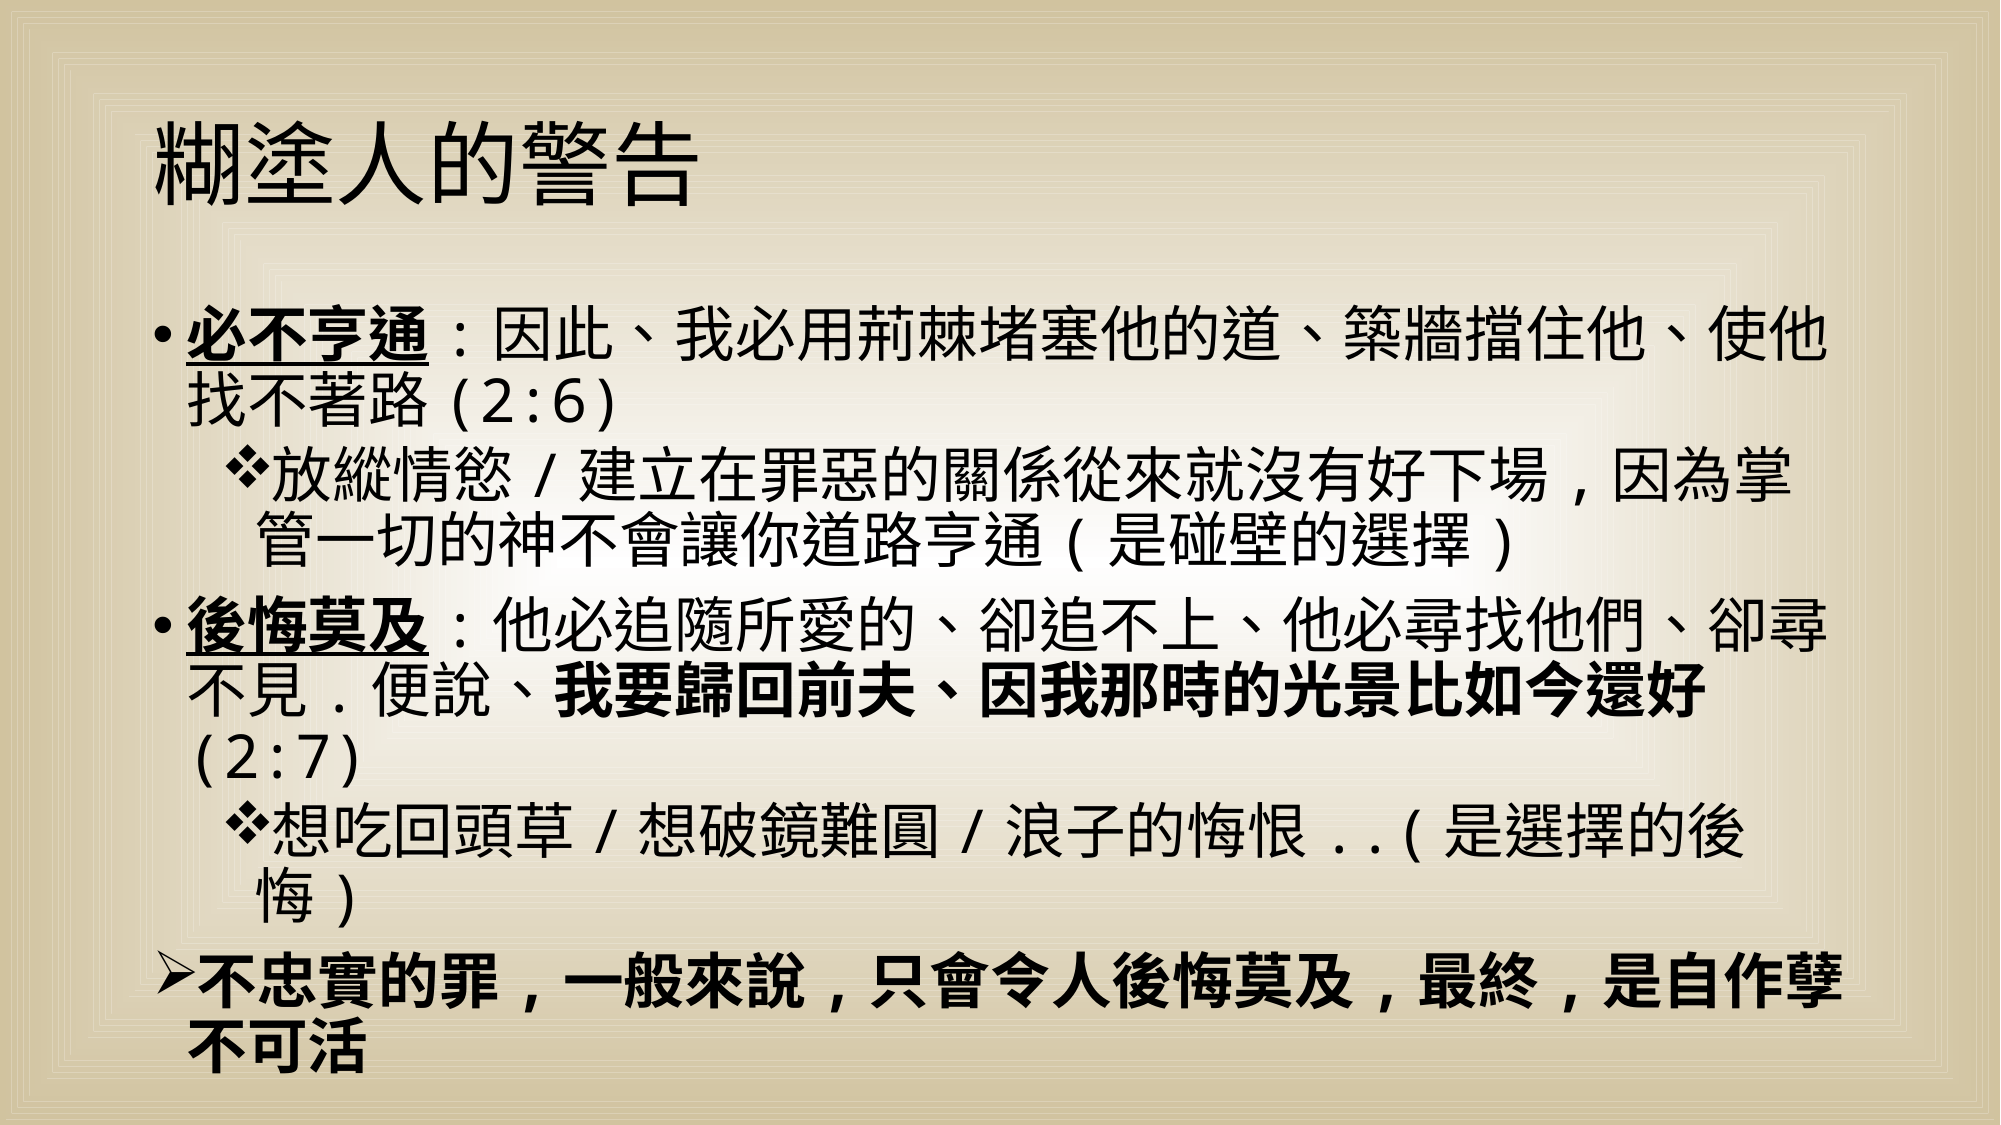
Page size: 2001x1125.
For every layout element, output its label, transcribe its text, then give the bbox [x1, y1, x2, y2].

title 糊塗人的警告 [137, 59, 1863, 278]
list 必不亨通:因此、我必用荊棘堵塞他的道、築牆擋住他、使他找不著路(2:6) 放縱情慾/建立在罪惡的關係從來就沒有好下場,因為掌管一切的神不會讓你道路亨通(是碰壁的選擇) 後悔莫及:他必追隨所愛的、卻追不上、他必尋找他們、卻尋不見.便說、我要歸回前夫、因我那時的光景比如今還好(2:7) 想吃回頭草/想破鏡難圓/浪子的悔恨..(是選擇的後悔) 不忠實的罪,一般來說,只會令人後悔莫及,最終,是自作孽不可活 [137, 297, 1863, 1094]
